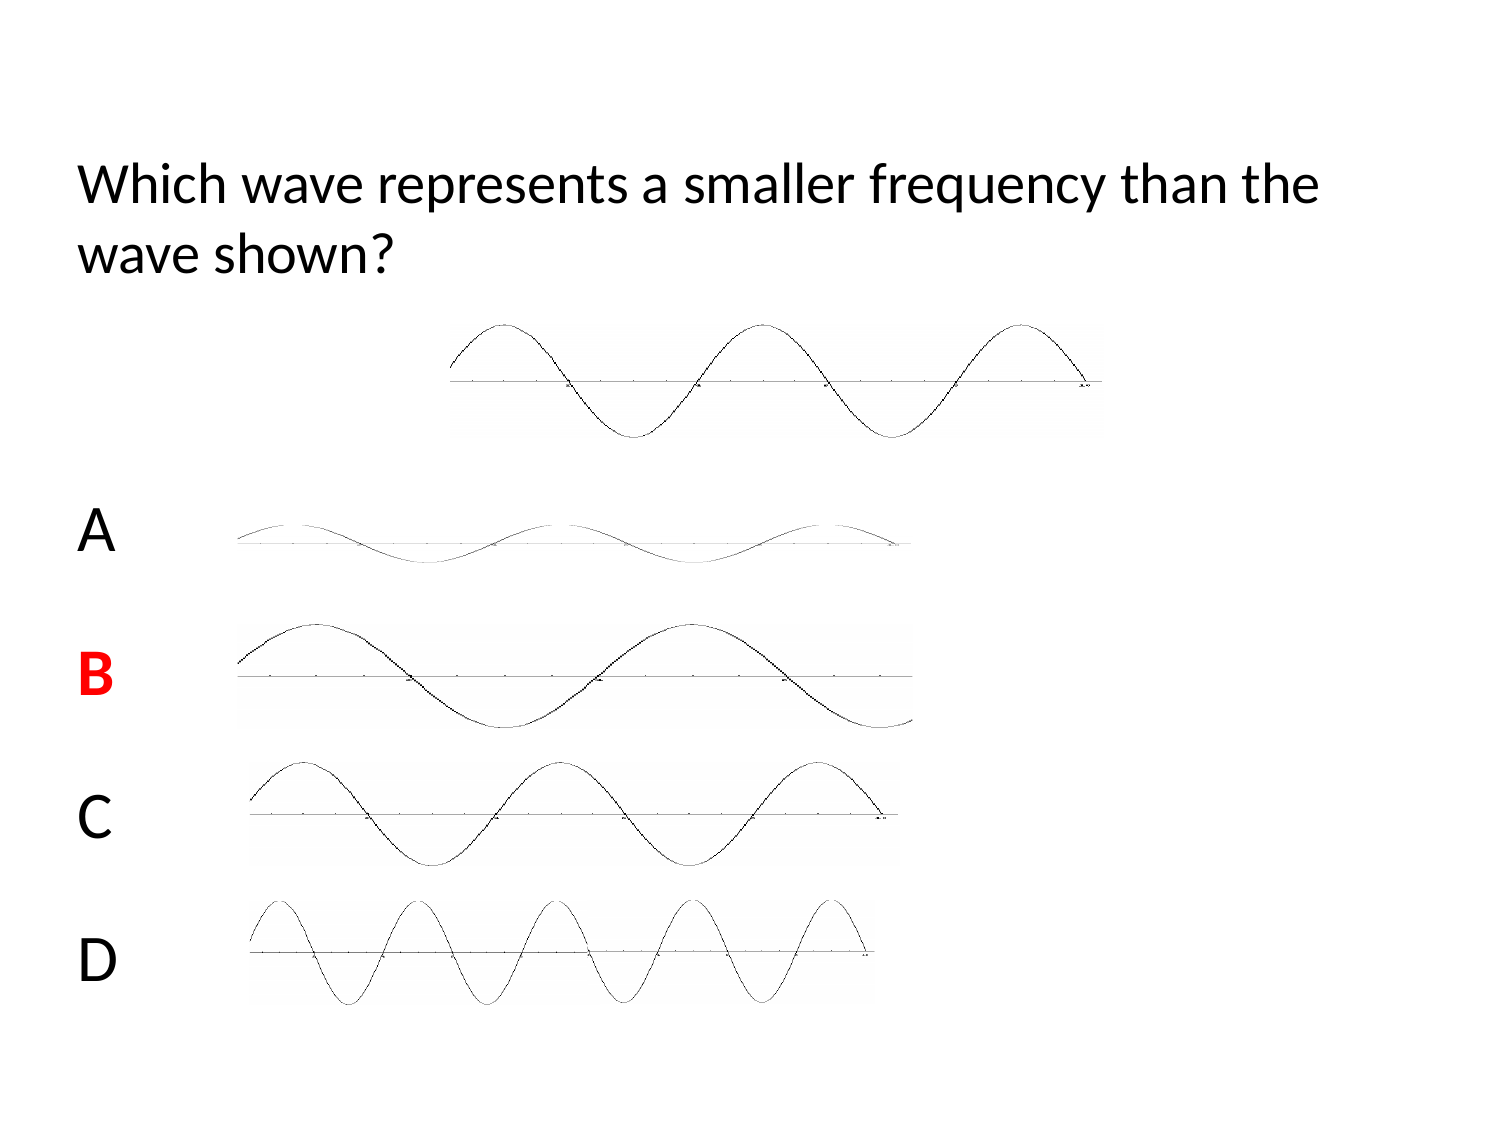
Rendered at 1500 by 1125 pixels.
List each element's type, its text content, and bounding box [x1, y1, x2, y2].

picture [237, 624, 913, 729]
list Which wave represents a smaller frequency than the wave shown? A B C D [62, 137, 1413, 1063]
picture [249, 762, 901, 866]
picture [237, 524, 913, 563]
picture [249, 899, 876, 1005]
picture [449, 324, 1104, 438]
